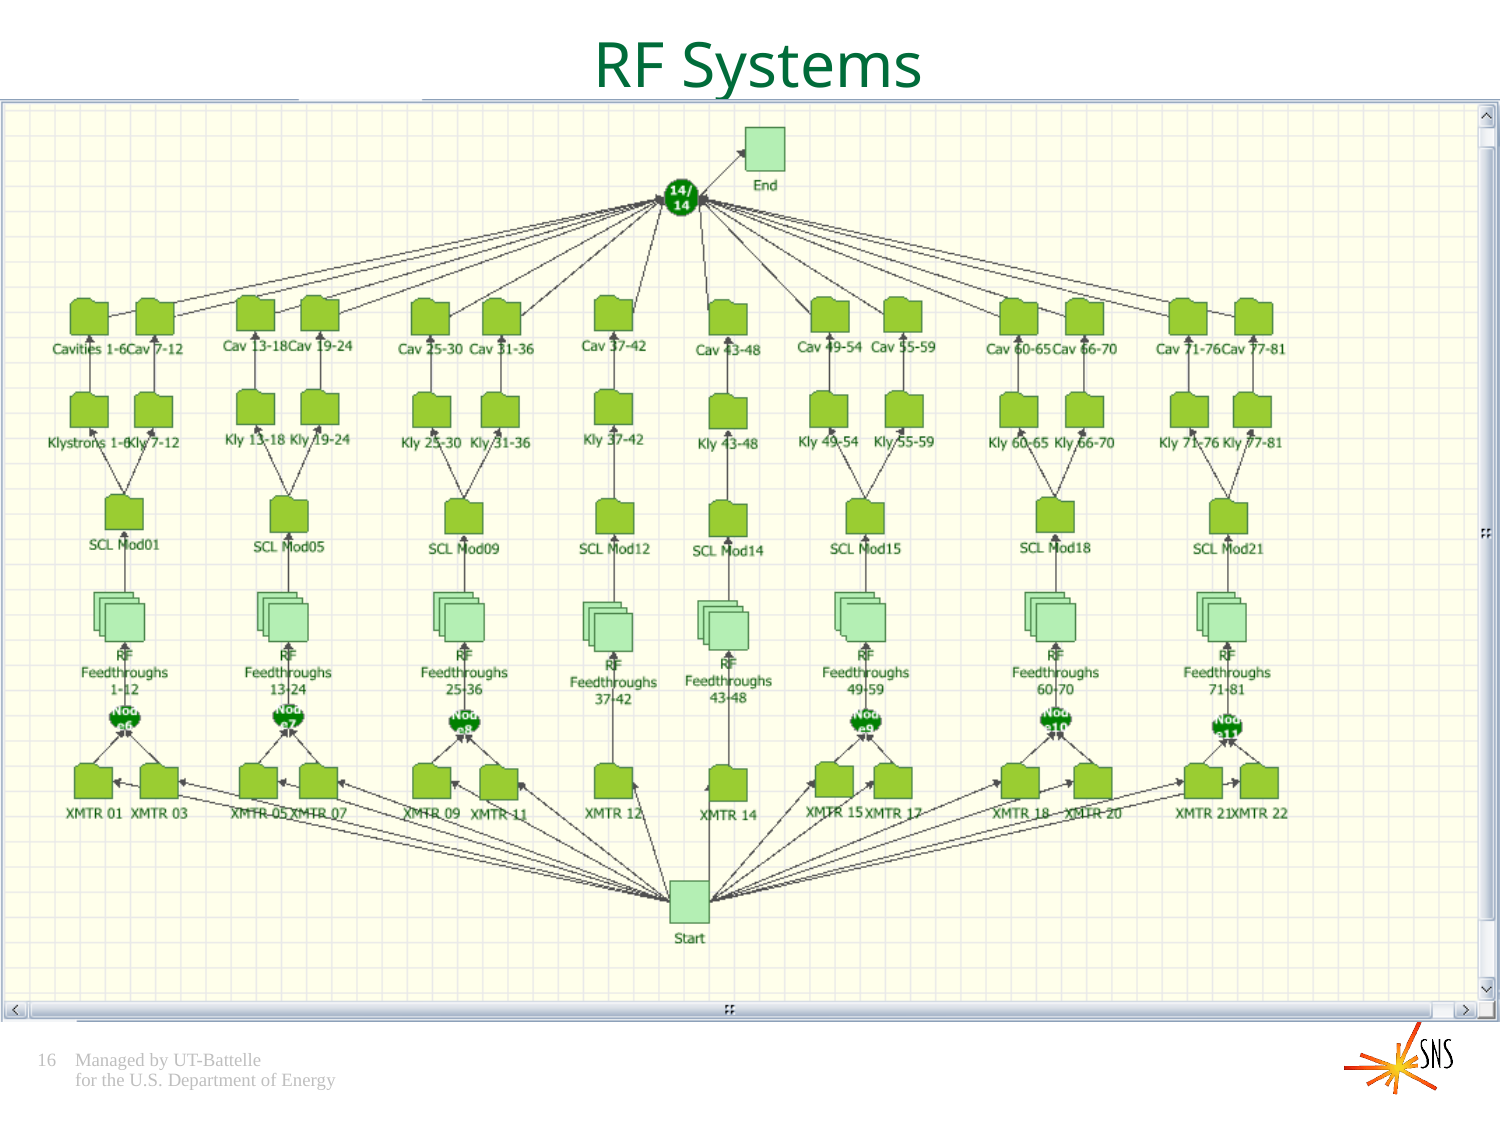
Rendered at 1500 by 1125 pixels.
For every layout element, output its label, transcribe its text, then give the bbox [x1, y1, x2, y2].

picture [0, 99, 1500, 1095]
title RF Systems [18, 29, 1500, 99]
